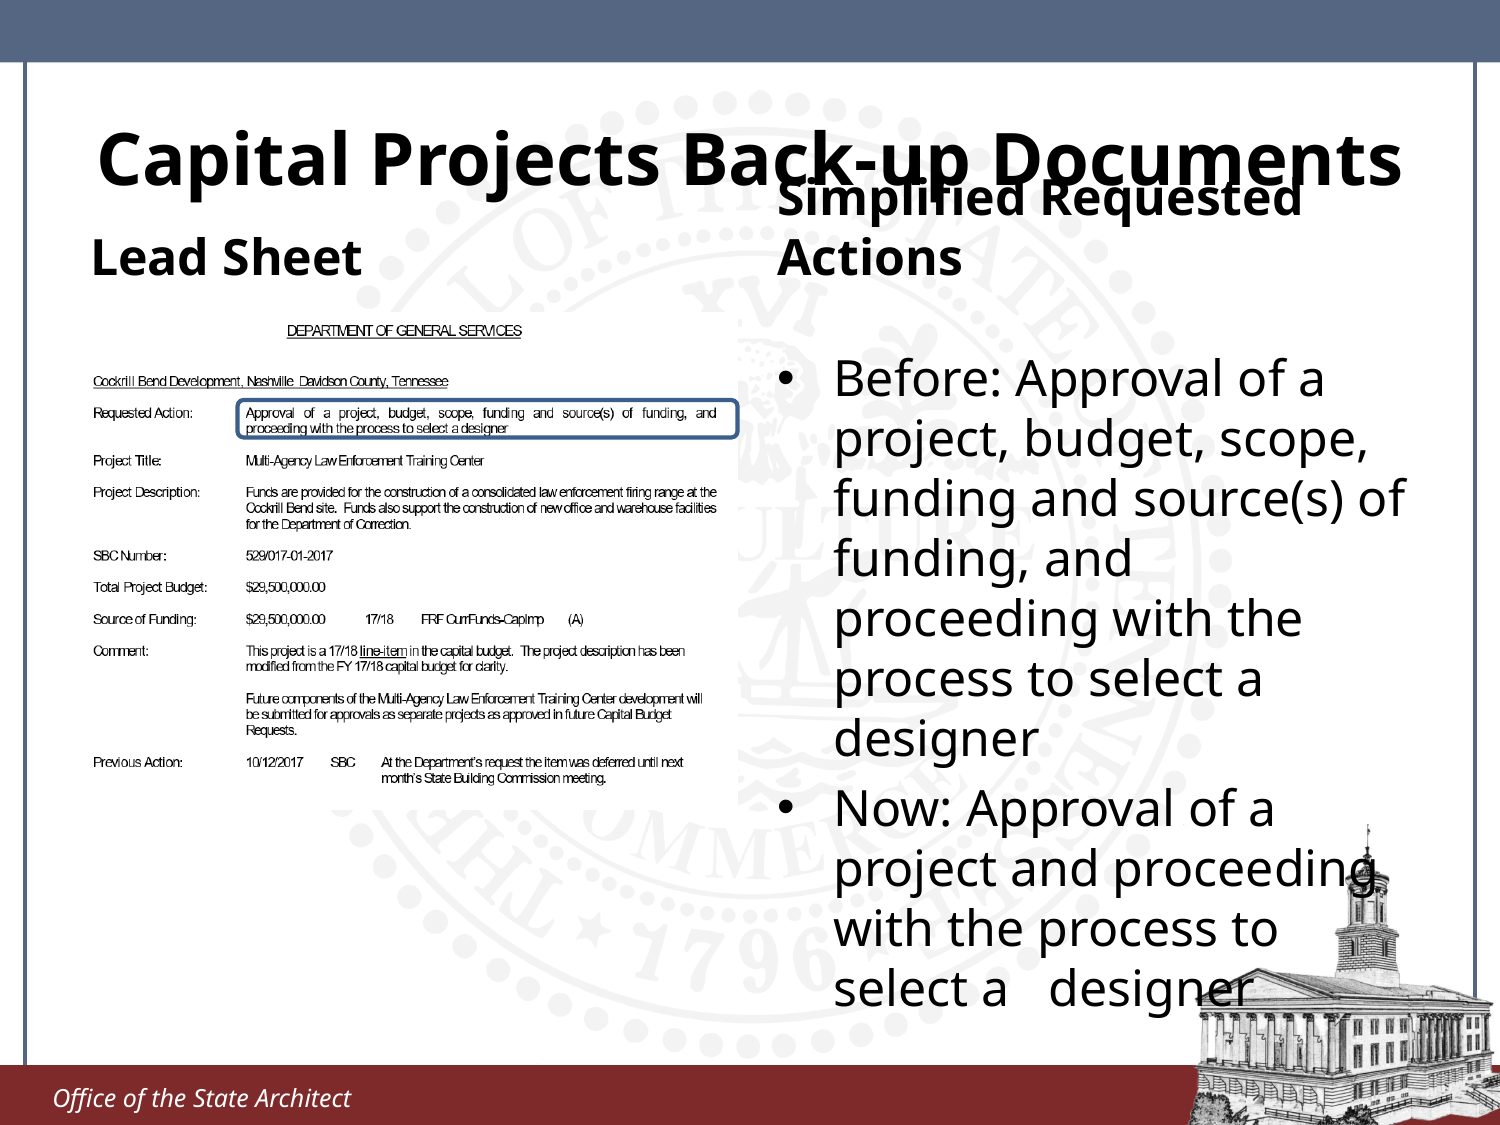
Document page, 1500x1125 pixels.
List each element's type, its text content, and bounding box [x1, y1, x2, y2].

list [74, 312, 738, 810]
picture [268, 250, 1500, 1125]
list Before: Approval of a project, budget, scope, funding and source(s) of funding, and proceeding with the process to select a designer Now: Approval of a project and proceeding with the process to select a designer [761, 339, 1425, 988]
list Lead Sheet [75, 187, 738, 293]
title Capital Projects Back-up Documents [75, 62, 1425, 250]
list Simplified Requested Actions [761, 187, 1425, 293]
